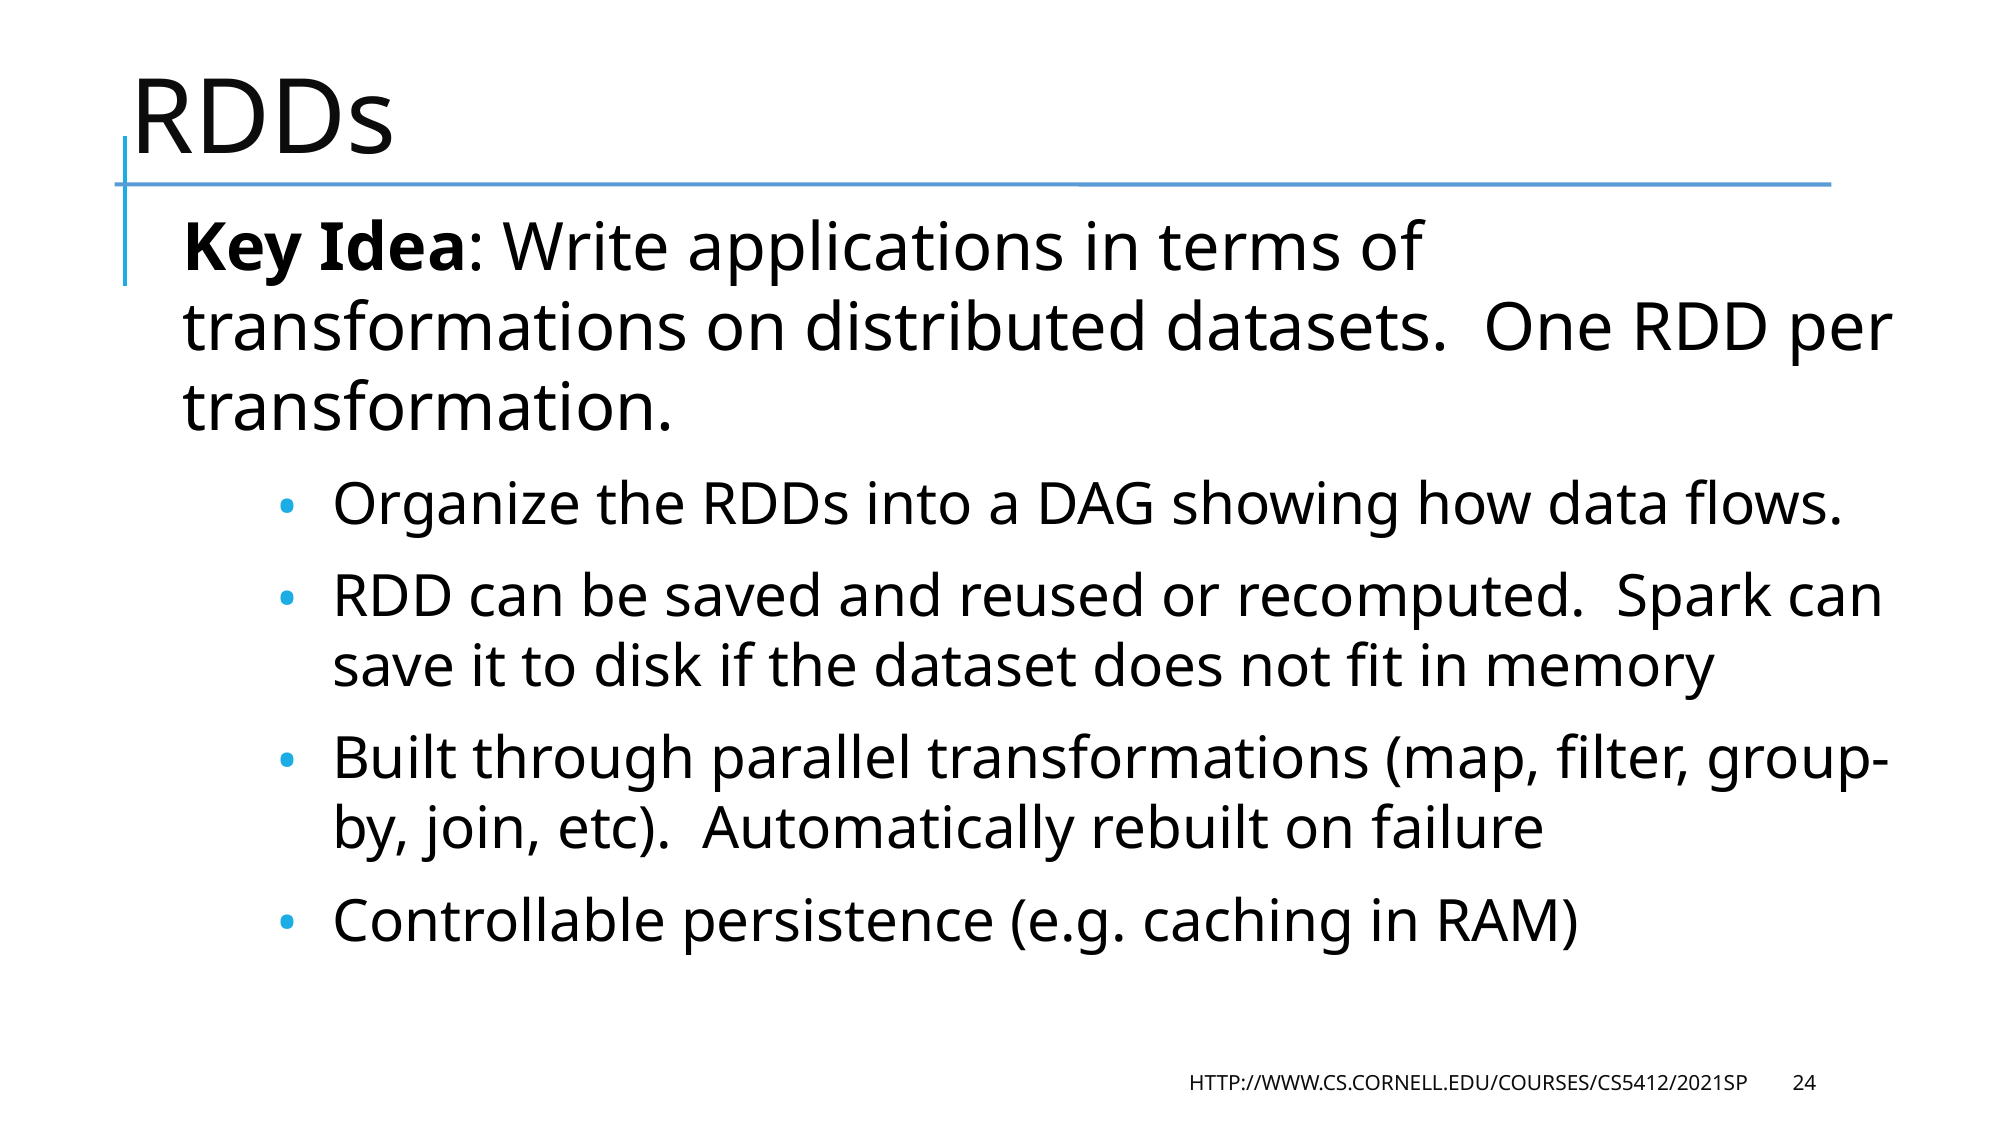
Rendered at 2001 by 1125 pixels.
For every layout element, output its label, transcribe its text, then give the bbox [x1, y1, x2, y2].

title RDDs [114, 49, 1885, 197]
slide_number 24 [1777, 1061, 1938, 1107]
footer HTTP://WWW.CS.CORNELL.EDU/COURSES/CS5412/2021SP [794, 1061, 1763, 1107]
list Key Idea: Write applications in terms of transformations on distributed datasets. One RDD per transformation. Organize the RDDs into a DAG showing how data flows. RDD can be saved and reused or recomputed. Spark can save it to disk if the dataset does not fit in memory Built through parallel transformations (map, filter, group-by, join, etc). Automatically rebuilt on failure Controllable persistence (e.g. caching in RAM) [174, 196, 1916, 1022]
